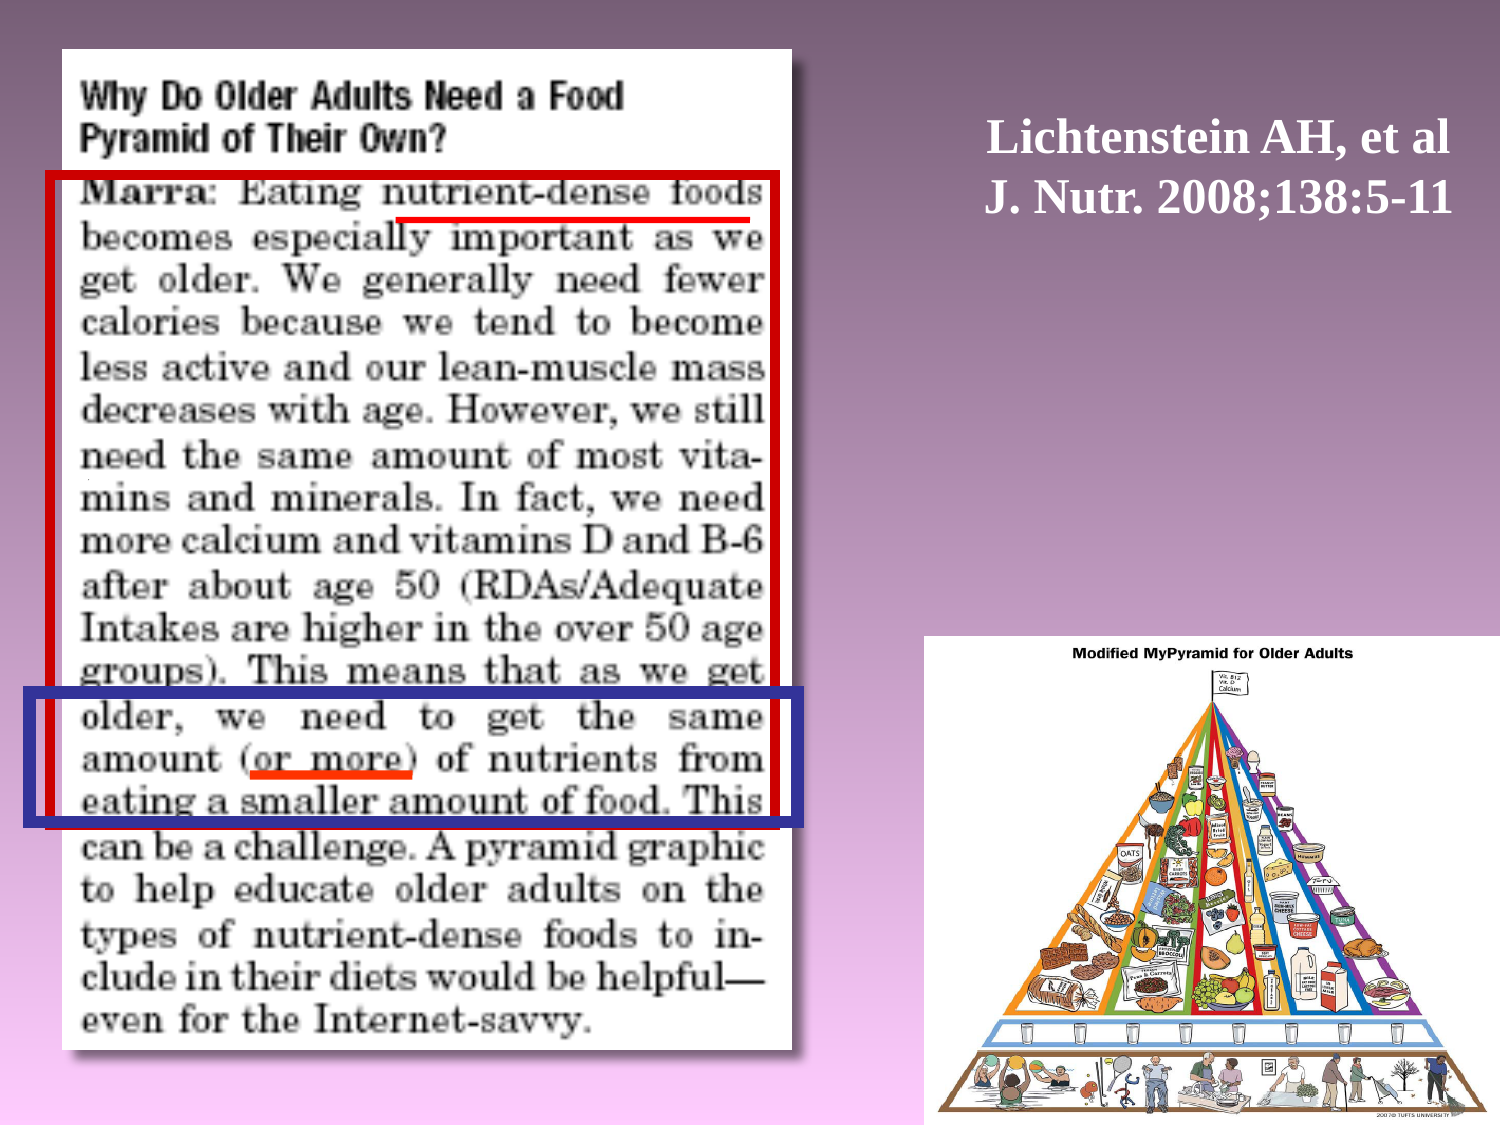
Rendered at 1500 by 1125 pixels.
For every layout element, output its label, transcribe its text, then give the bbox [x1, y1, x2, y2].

picture [62, 49, 793, 1051]
text_box Lichtenstein AH, et al J. Nutr. 2008;138:5-11 [962, 124, 1475, 263]
text_box [50, 174, 57, 692]
picture [924, 636, 1500, 1125]
text_box [29, 692, 57, 823]
